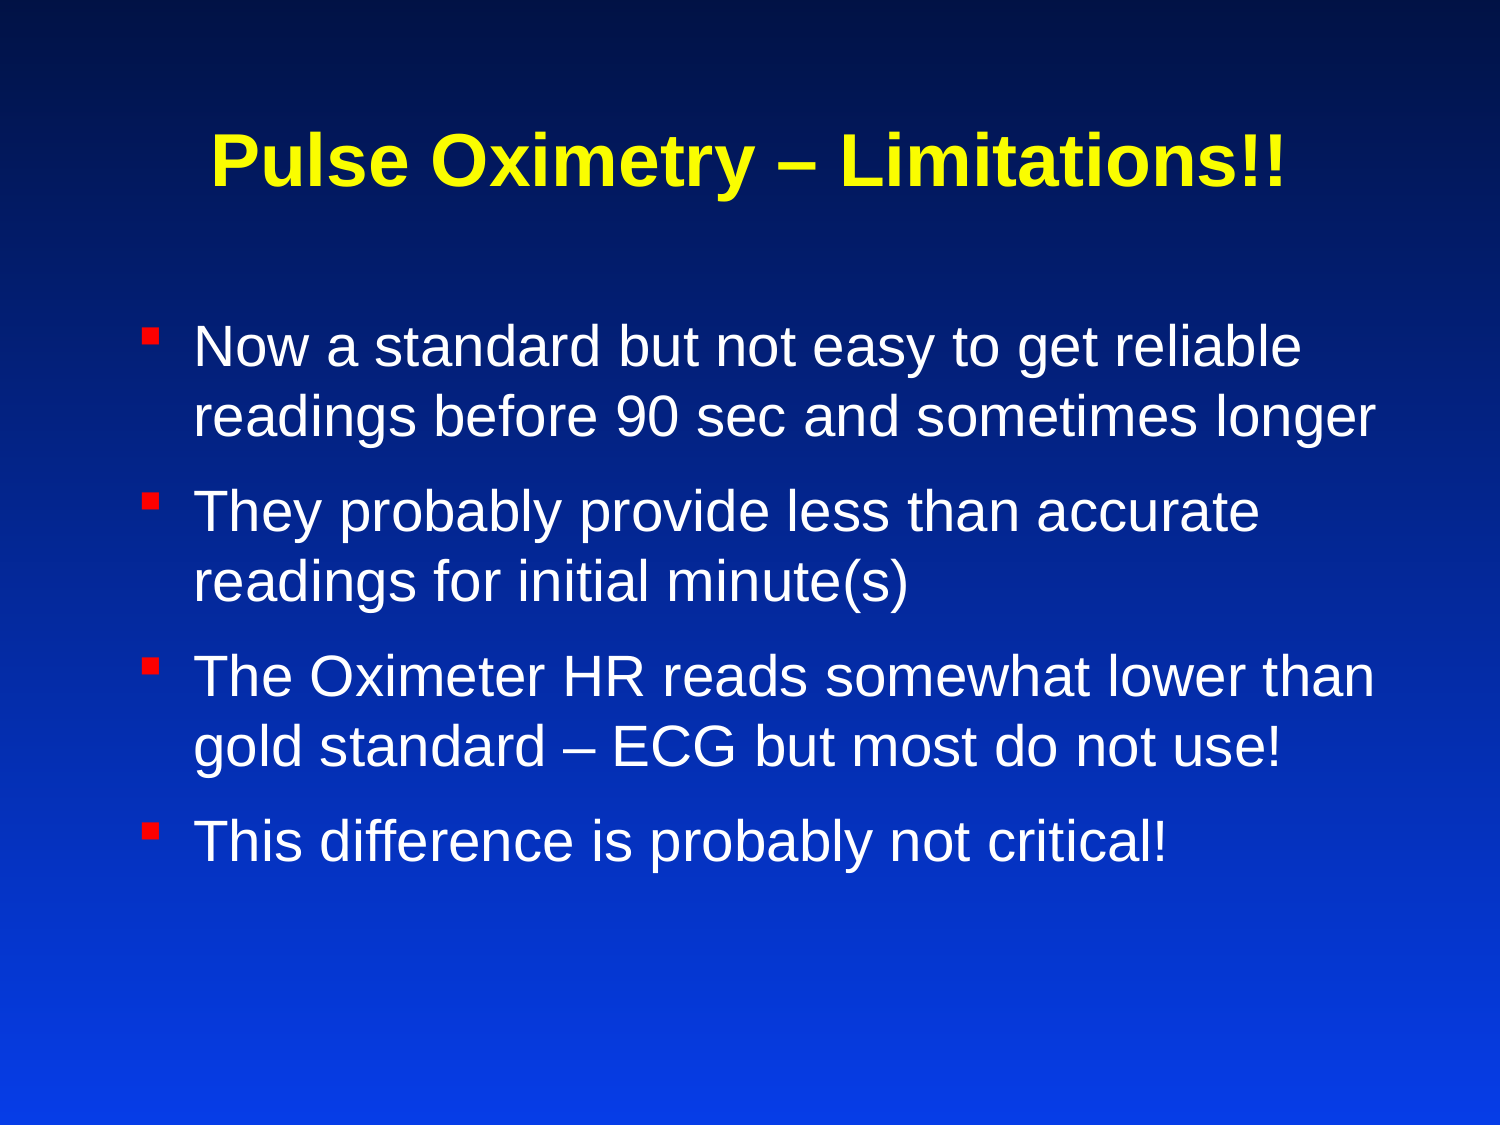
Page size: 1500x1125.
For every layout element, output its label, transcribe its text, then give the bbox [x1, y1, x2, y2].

title Pulse Oximetry – Limitations!! [77, 62, 1423, 251]
list Now a standard but not easy to get reliable readings before 90 sec and sometimes longer They probably provide less than accurate readings for initial minute(s) The Oximeter HR reads somewhat lower than gold standard – ECG but most do not use! This difference is probably not critical! [121, 300, 1500, 1040]
